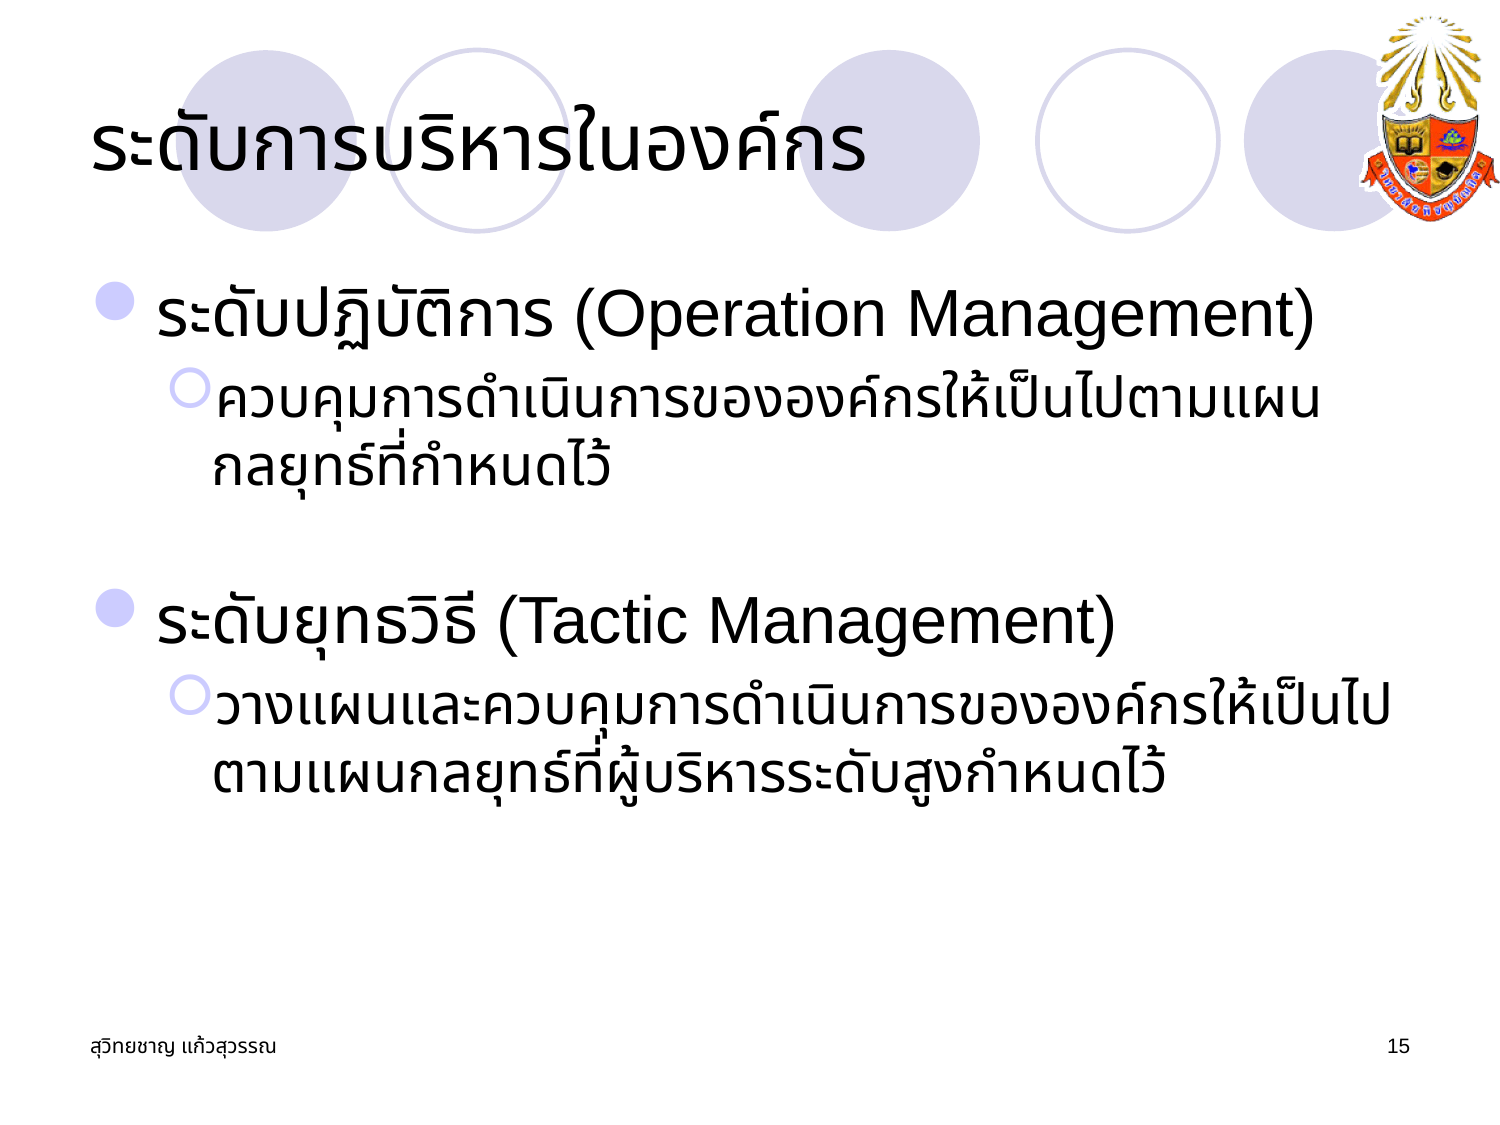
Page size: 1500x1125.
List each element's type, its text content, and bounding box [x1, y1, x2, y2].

slide_number 15 [1074, 1024, 1426, 1101]
list ระดับปฏิบัติการ (Operation Management) ควบคุมการดำเนินการขององค์กรให้เป็นไปตามแผนกลยุทธ์ที่กำหนดไว้ ระดับยุทธวิธี (Tactic Management) วางแผนและควบคุมการดำเนินการขององค์กรให้เป็นไปตามแผนกลยุทธ์ที่ผู้บริหารระดับสูงกำหนดไว้ [74, 262, 1426, 1006]
slide_number สุวิทยชาญ แก้วสุวรรณ [74, 1024, 426, 1101]
title ระดับการบริหารในองค์กร [74, 44, 1426, 233]
picture [1359, 0, 1500, 222]
